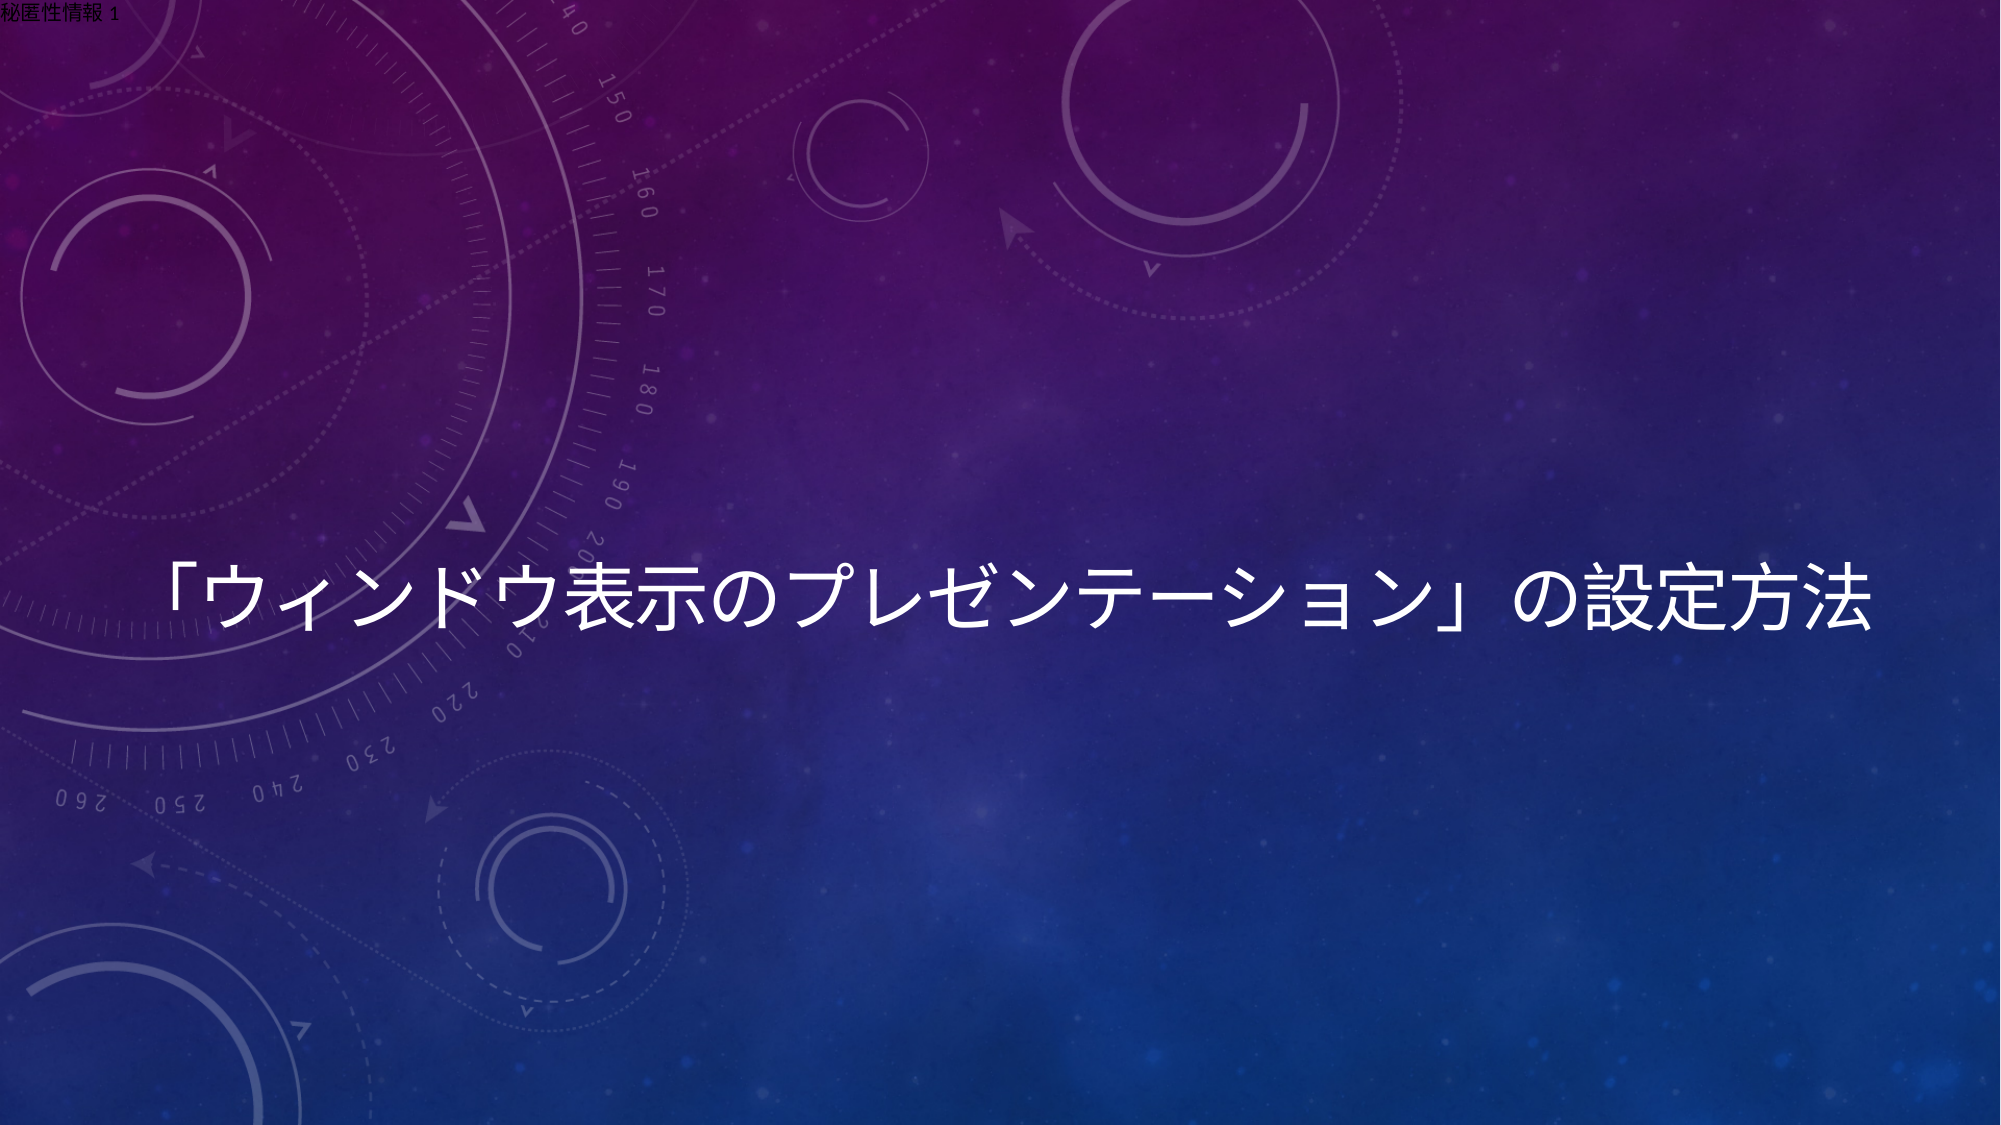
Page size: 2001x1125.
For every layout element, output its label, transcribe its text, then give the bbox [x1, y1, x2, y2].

picture [0, 0, 2001, 1125]
title 「ウィンドウ表示のプレゼンテーション」の設定方法 [99, 378, 1901, 814]
